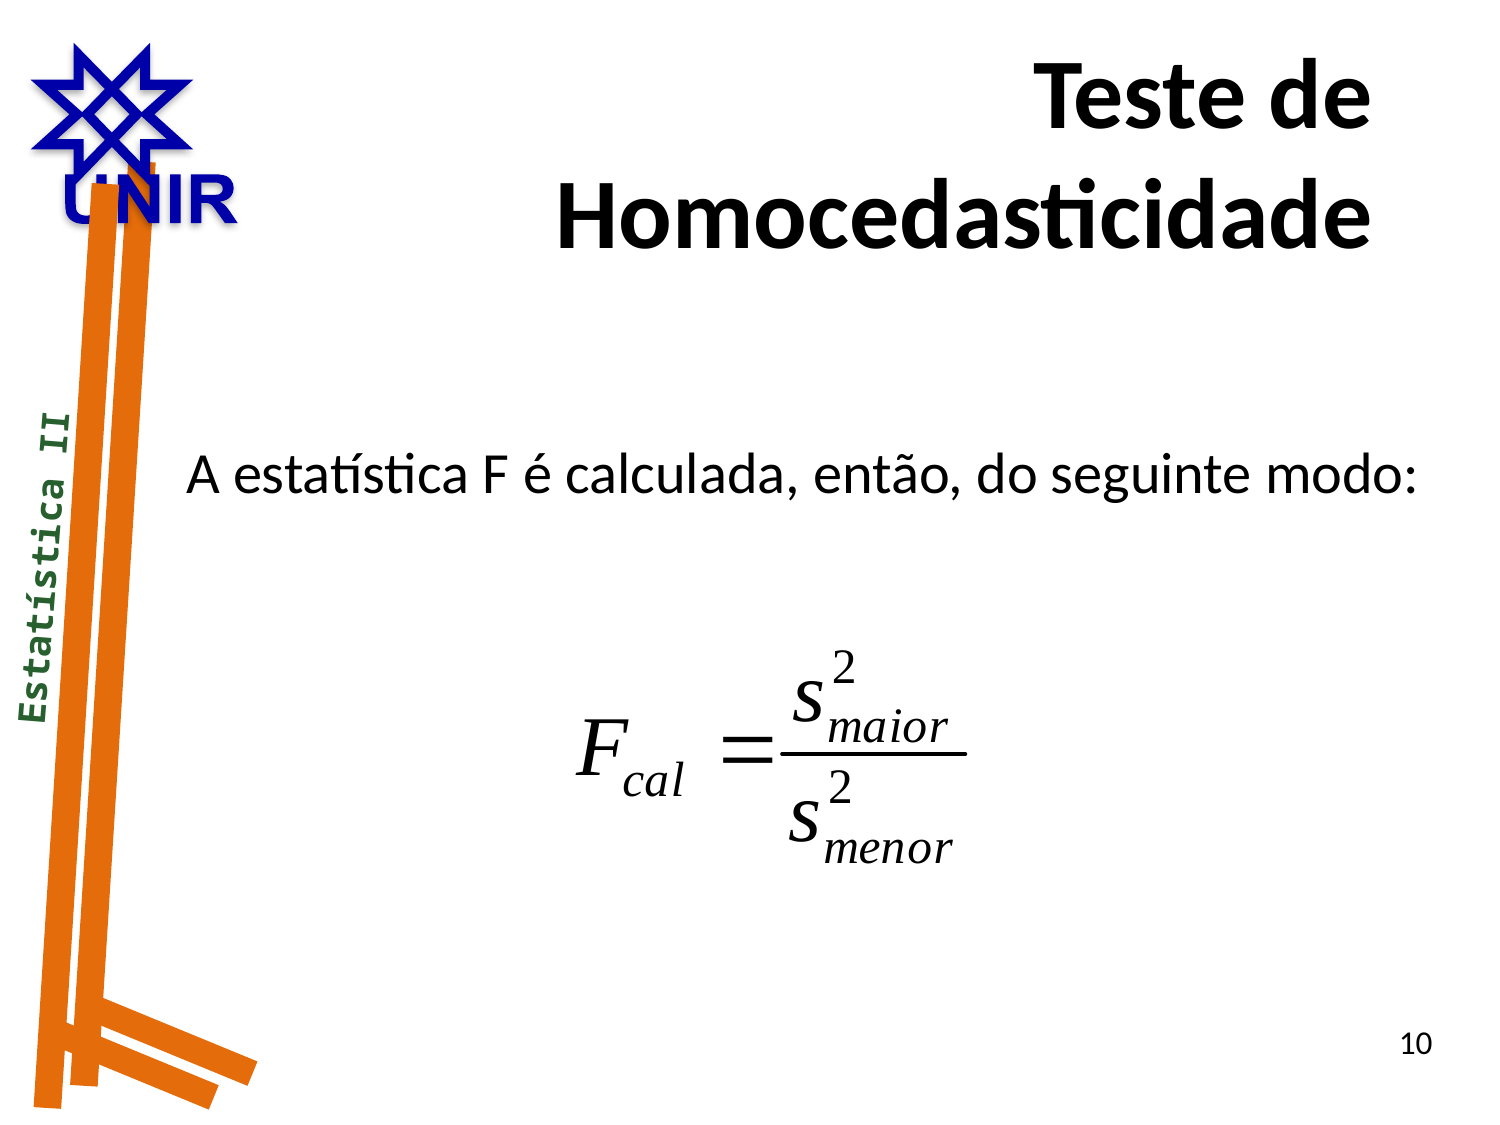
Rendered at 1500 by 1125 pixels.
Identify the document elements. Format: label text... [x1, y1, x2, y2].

text_box [30, 42, 194, 224]
text_box [77, 990, 260, 1088]
text_box 10 [1097, 1011, 1448, 1072]
text_box [101, 1035, 221, 1112]
text_box [31, 180, 122, 1111]
text_box [190, 174, 238, 224]
text_box A estatística F é calculada, então, do seguinte modo: [171, 243, 1500, 764]
text_box Teste de Homocedasticidade [278, 72, 1390, 226]
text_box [560, 625, 987, 882]
text_box Estatística II [0, 231, 99, 832]
text_box [68, 217, 154, 1089]
text_box [67, 1021, 71, 1055]
